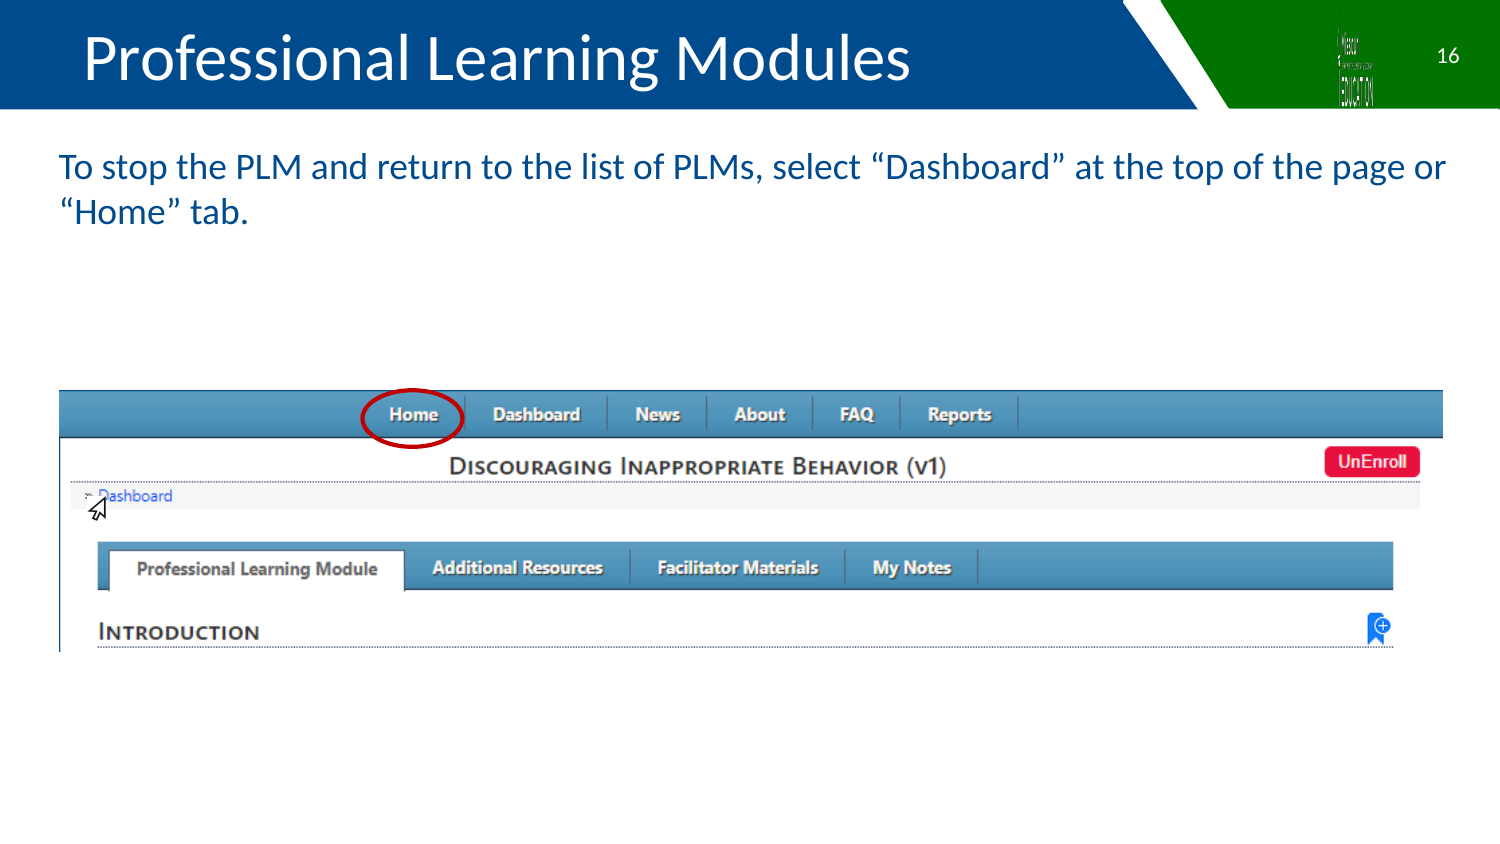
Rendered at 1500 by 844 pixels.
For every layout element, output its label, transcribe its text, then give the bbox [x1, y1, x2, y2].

list Professional Learning Modules [50, 6, 1100, 104]
list To stop the PLM and return to the list of PLMs, select “Dashboard” at the top of the page or “Home” tab. [24, 134, 1475, 289]
slide_number 16 [1400, 32, 1475, 78]
picture [59, 389, 1444, 653]
picture [1337, 3, 1375, 110]
